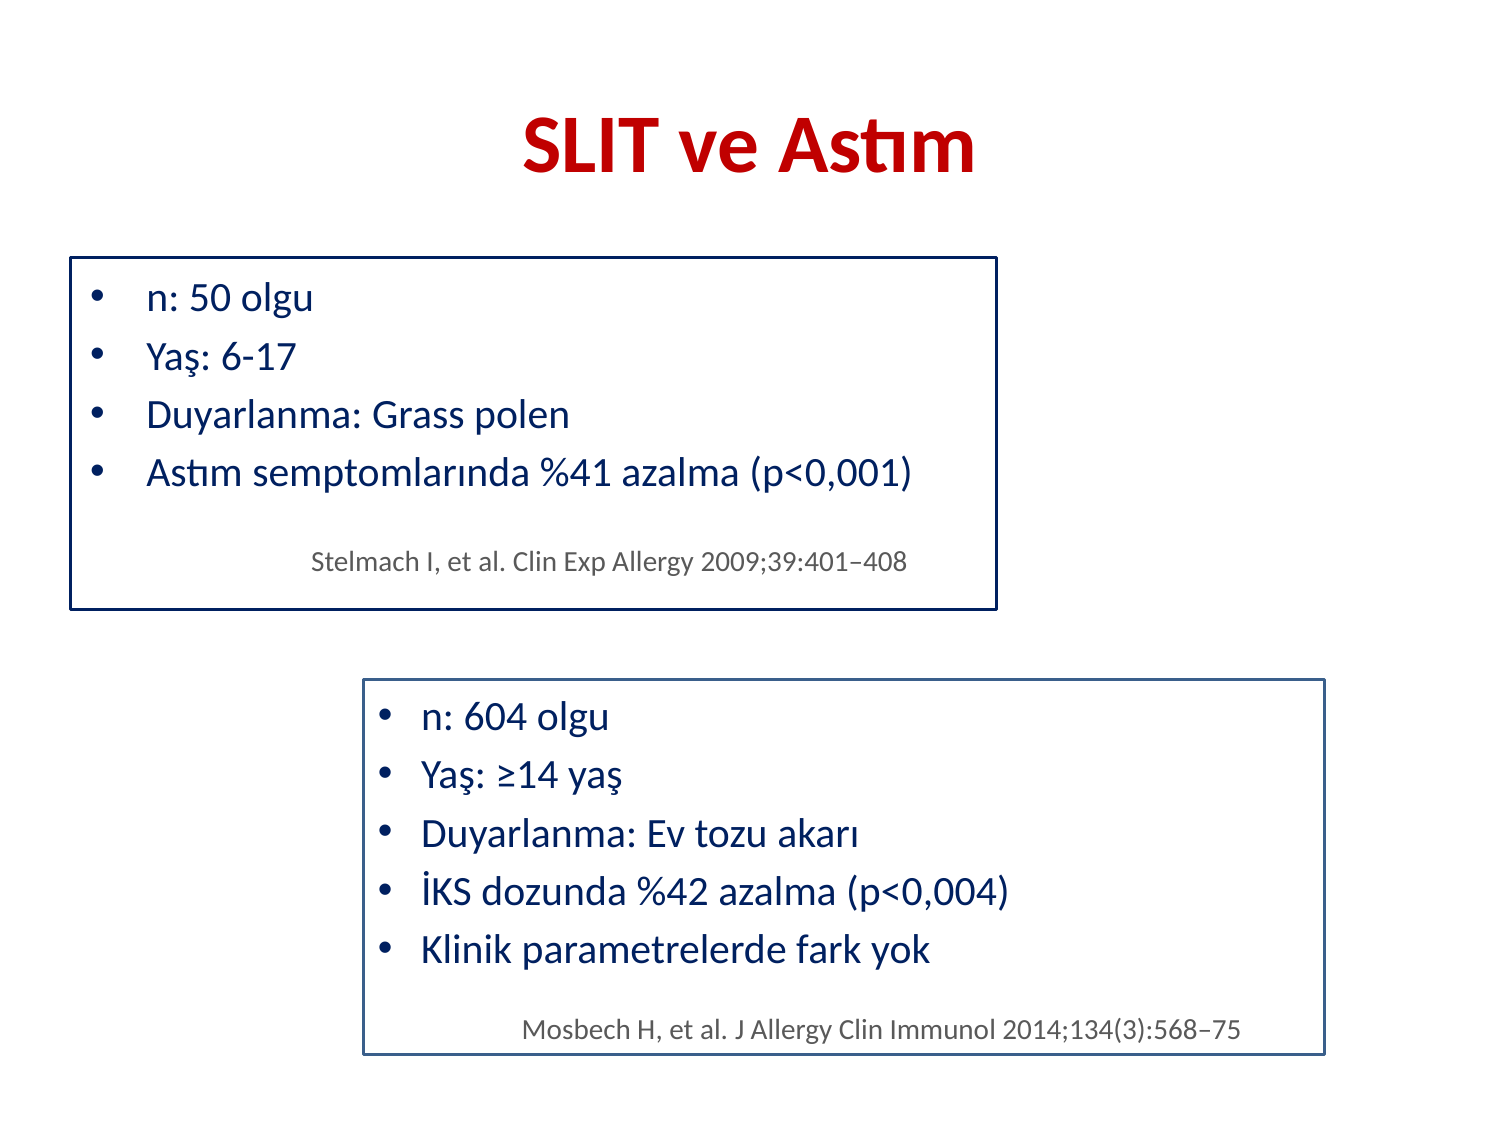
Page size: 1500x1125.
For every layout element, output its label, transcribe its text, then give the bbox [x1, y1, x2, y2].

text_box [68, 256, 998, 611]
title SLIT ve Astım [75, 45, 1425, 233]
list n: 50 olgu Yaş: 6-17 Duyarlanma: Grass polen Astım semptomlarında %41 azalma (p<0,001) Stelmach I, et al. Clin Exp Allergy 2009;39:401–408 [75, 262, 1425, 1005]
text_box n: 604 olgu Yaş: ≥14 yaş Duyarlanma: Ev tozu akarı İKS dozunda %42 azalma (p<0,004) Klinik parametrelerde fark yok Mosbech H, et al. J Allergy Clin Immunol 2014;134(3):568–75 [361, 678, 1326, 1057]
